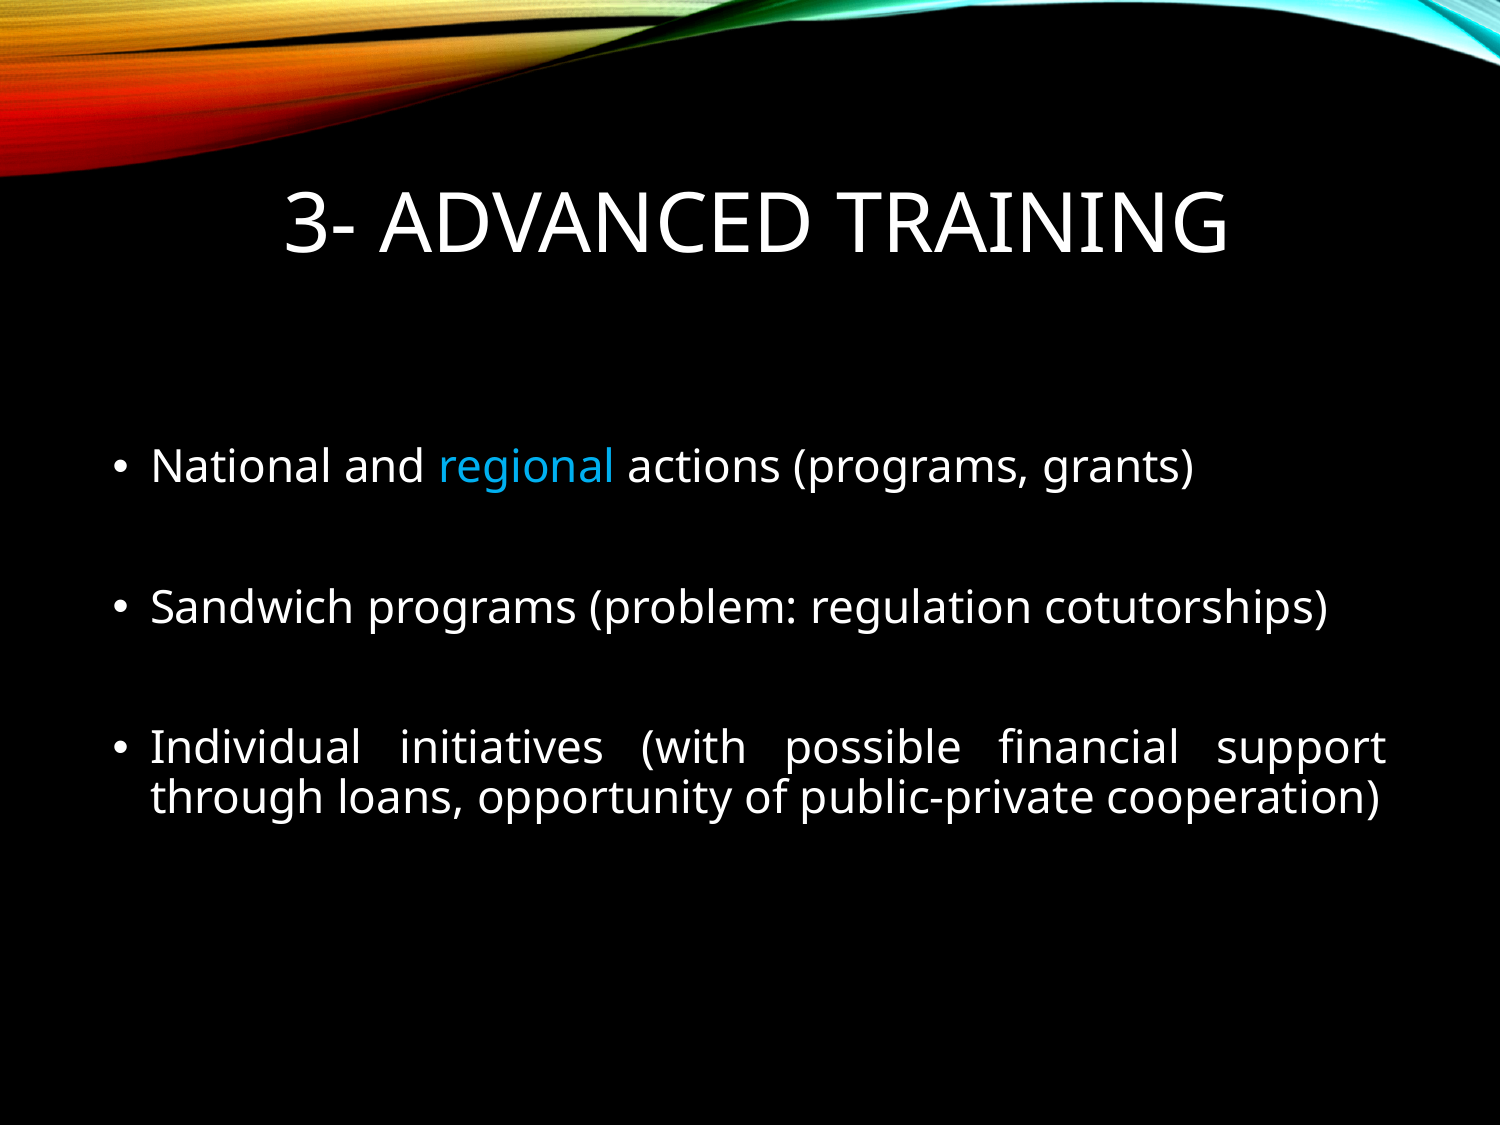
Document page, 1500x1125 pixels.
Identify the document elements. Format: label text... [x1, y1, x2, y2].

title 3- Advanced training [112, 113, 1403, 338]
picture [0, 0, 1500, 178]
list National and regional actions (programs, grants) Sandwich programs (problem: regulation cotutorships) Individual initiatives (with possible financial support through loans, opportunity of public-private cooperation) [97, 360, 1403, 1028]
